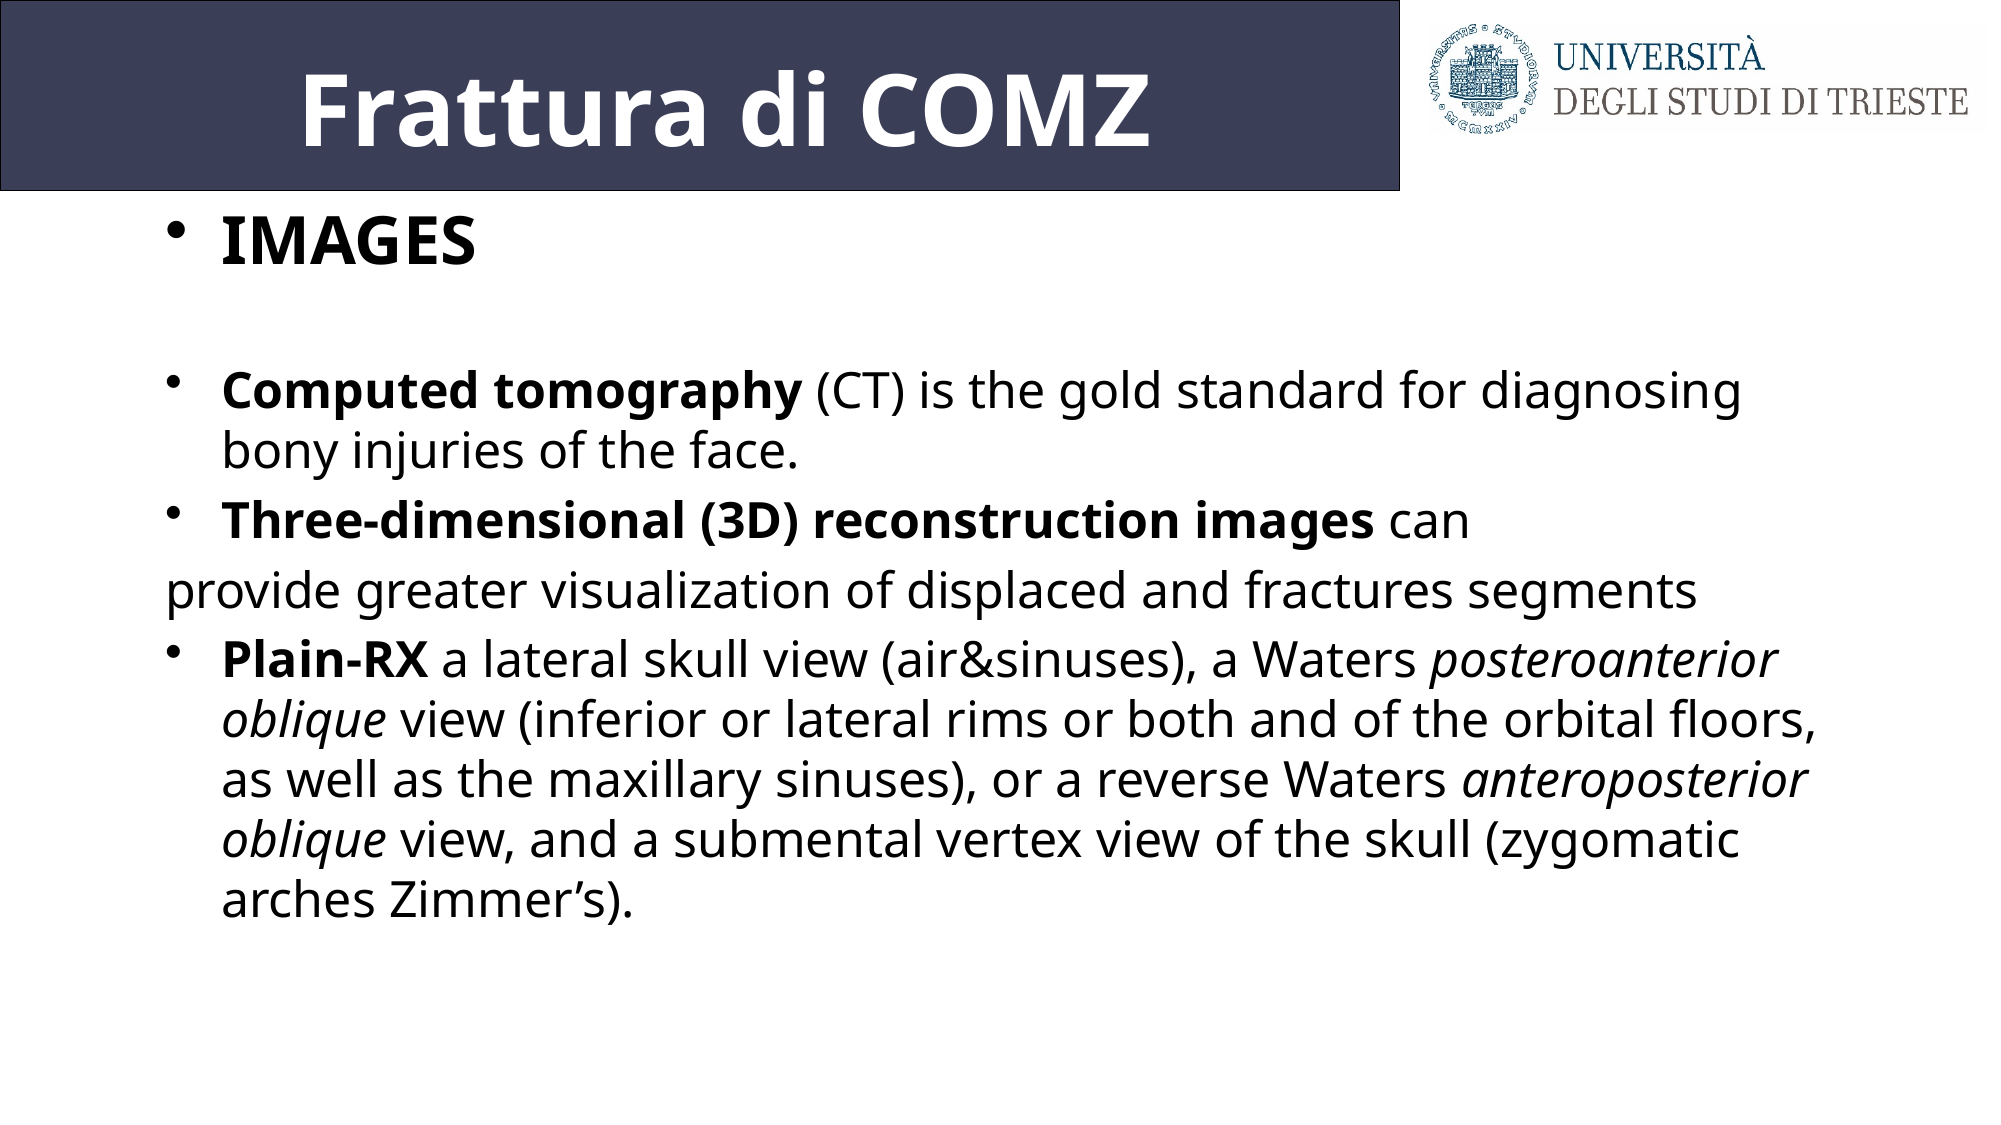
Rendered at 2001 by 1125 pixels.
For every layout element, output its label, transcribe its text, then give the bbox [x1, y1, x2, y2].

list ﻿IMAGES Computed tomography (CT) is the gold standard for diagnosing bony injuries of the face. ﻿Three-dimensional (3D) reconstruction images can provide greater visualization of displaced and fractures segments Plain-RX ﻿a lateral skull view (air&sinuses), a Waters posteroanterior oblique view (﻿inferior or lateral rims or both and of the orbital floors, as well as the maxillary sinuses), or a reverse Waters anteroposterior oblique view, and a submental vertex view of the skull (zygomatic arches Zimmer’s). [150, 190, 1850, 1018]
picture [1429, 24, 1987, 134]
title Frattura di COMZ [49, 41, 1400, 172]
